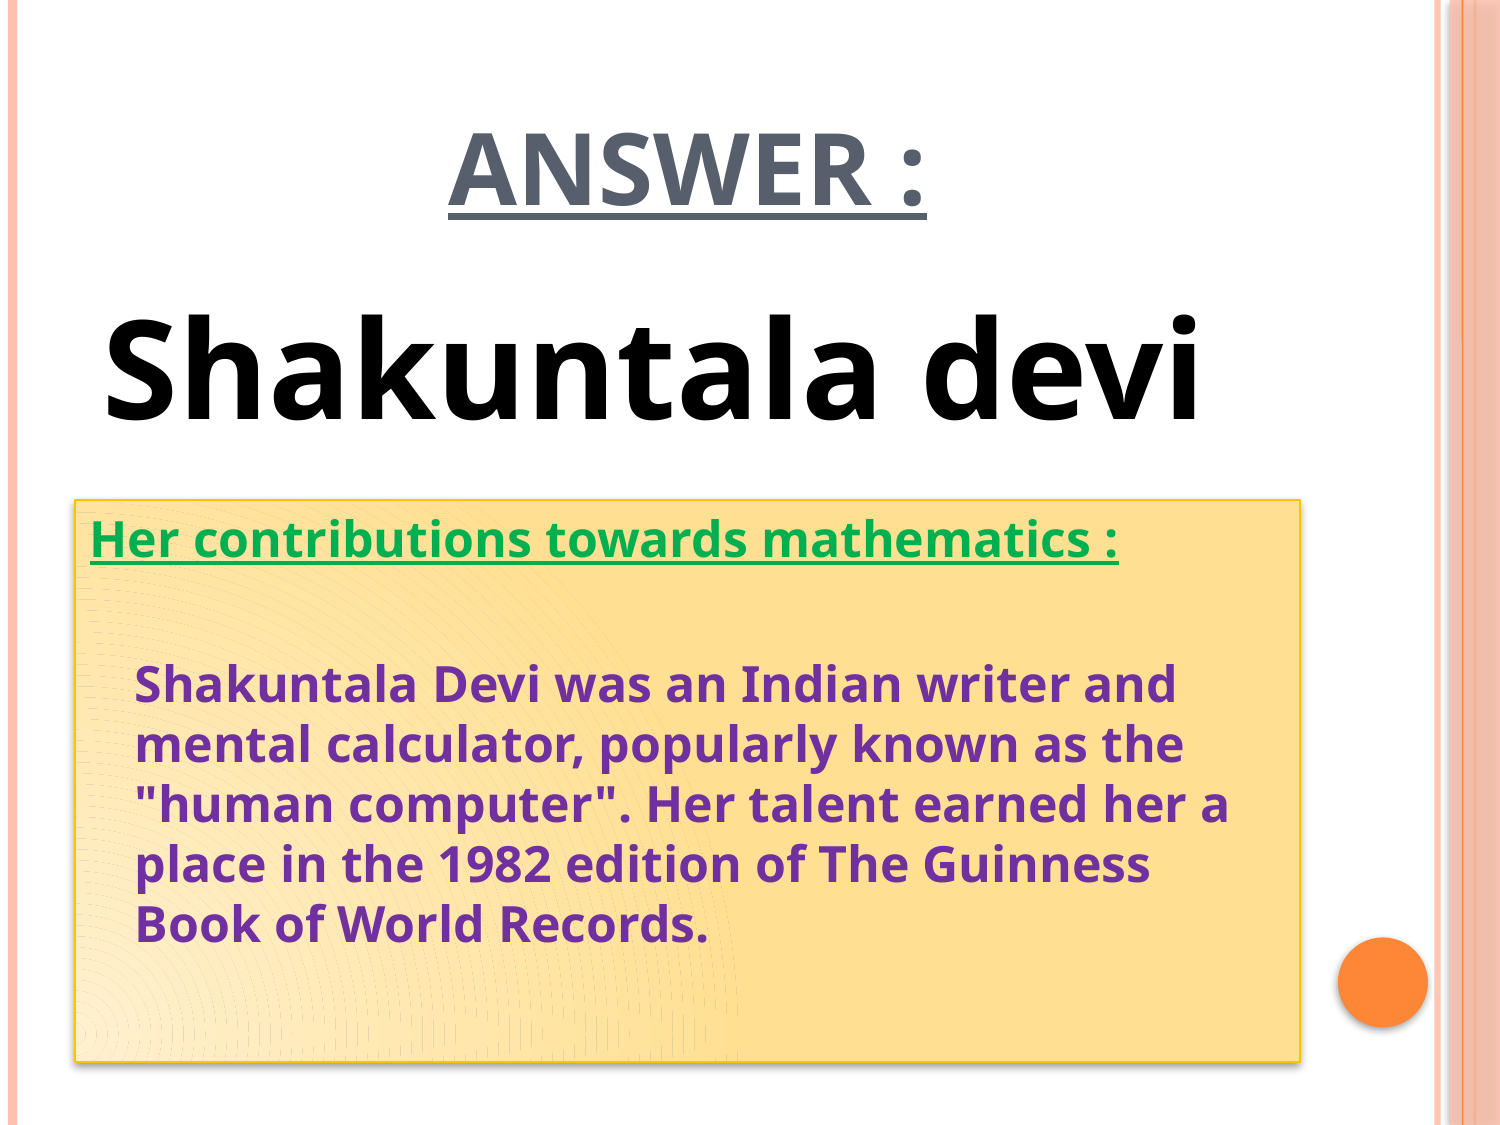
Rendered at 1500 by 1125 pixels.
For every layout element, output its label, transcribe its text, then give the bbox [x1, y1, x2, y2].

list Her contributions towards mathematics : Shakuntala Devi was an Indian writer and mental calculator, popularly known as the "human computer". Her talent earned her a place in the 1982 edition of The Guinness Book of World Records. [74, 499, 1301, 1063]
title Answer : [75, 45, 1300, 233]
text_box Shakuntala devi [87, 275, 1363, 455]
